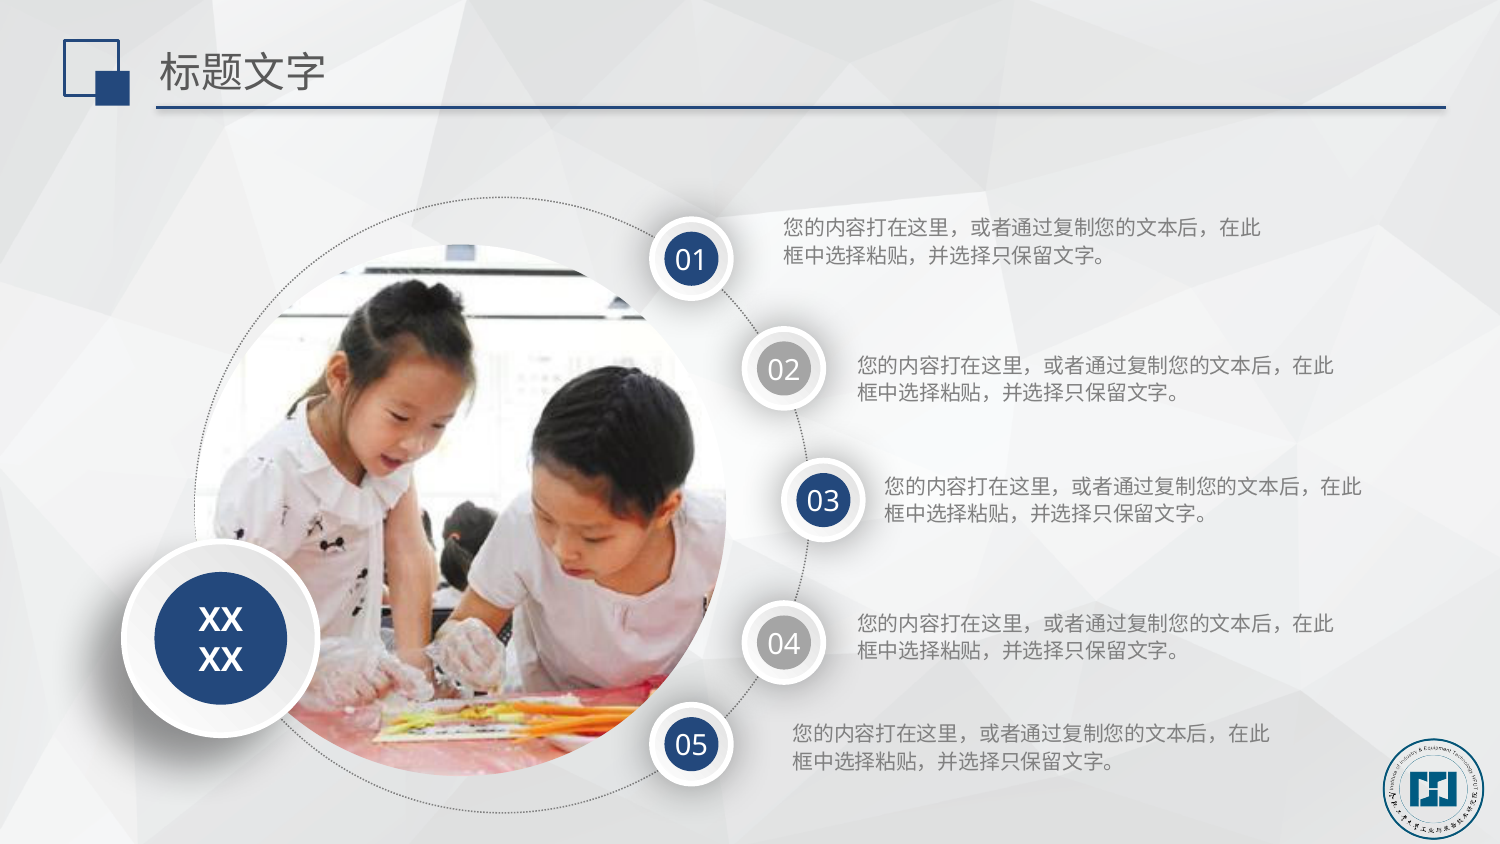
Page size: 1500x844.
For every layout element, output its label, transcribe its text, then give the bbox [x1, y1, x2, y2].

text_box 您的内容打在这里，或者通过复制您的文本后，在此框中选择粘贴，并选择只保留文字。 [775, 710, 1290, 787]
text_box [651, 218, 732, 299]
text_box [783, 460, 864, 540]
text_box 您的内容打在这里，或者通过复制您的文本后，在此框中选择粘贴，并选择只保留文字。 [880, 462, 1382, 540]
text_box 您的内容打在这里，或者通过复制您的文本后，在此框中选择粘贴，并选择只保留文字。 [840, 341, 1355, 419]
title 标题文字 [148, 43, 1117, 99]
text_box 您的内容打在这里，或者通过复制您的文本后，在此框中选择粘贴，并选择只保留文字。 [840, 599, 1355, 677]
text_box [744, 602, 824, 683]
text_box [192, 242, 729, 779]
picture [0, 0, 1500, 844]
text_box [744, 328, 824, 409]
text_box [305, 721, 637, 815]
text_box [201, 195, 804, 678]
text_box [123, 541, 318, 736]
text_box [651, 704, 732, 784]
text_box 您的内容打在这里，或者通过复制您的文本后，在此框中选择粘贴，并选择只保留文字。 [766, 204, 1281, 281]
